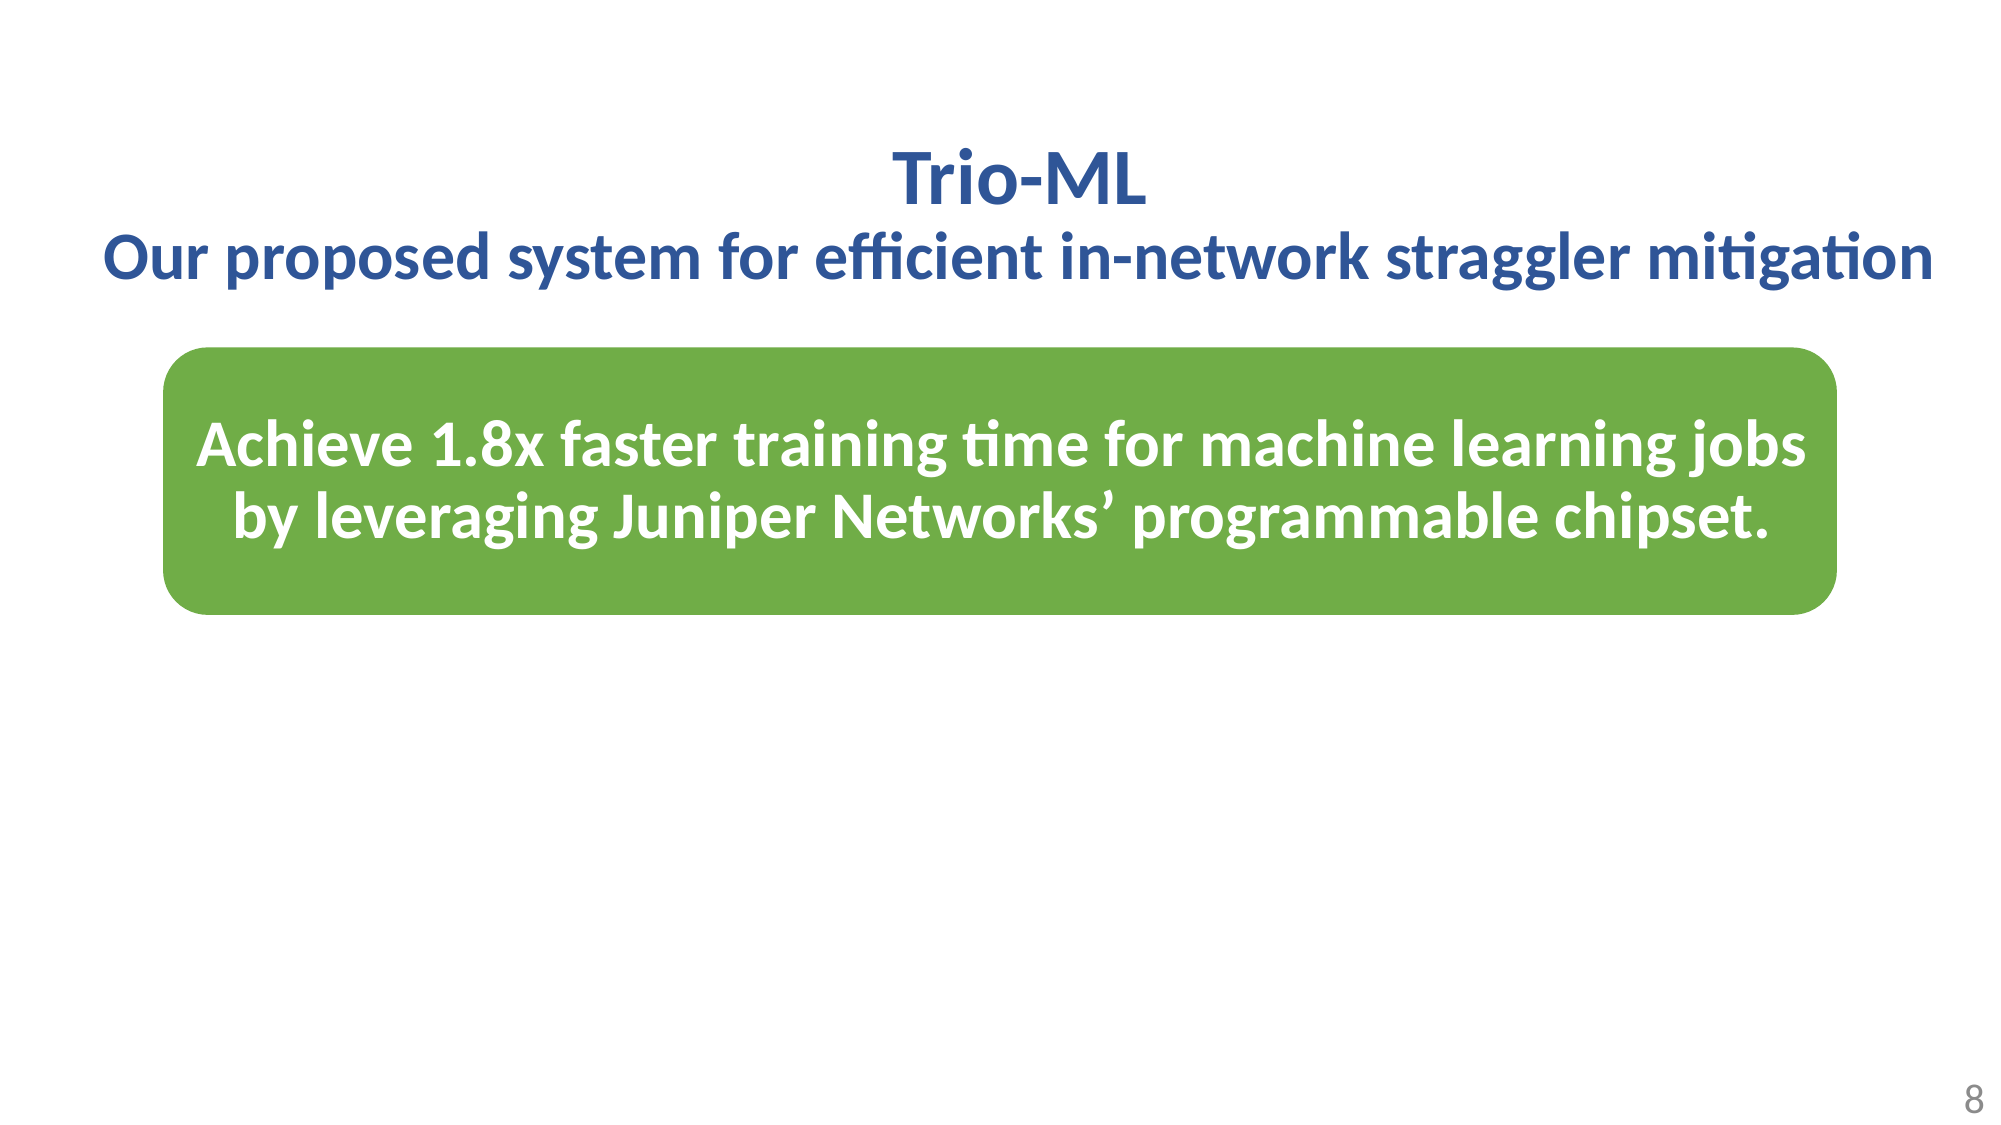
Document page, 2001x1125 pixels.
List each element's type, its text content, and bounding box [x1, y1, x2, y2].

text_box Achieve 1.8x faster training time for machine learning jobs by leveraging Juniper Networks’ programmable chipset. [163, 347, 1837, 615]
text_box Trio-ML Our proposed system for efficient in-network straggler mitigation [71, 116, 1969, 313]
slide_number 8 [1550, 1067, 2000, 1125]
